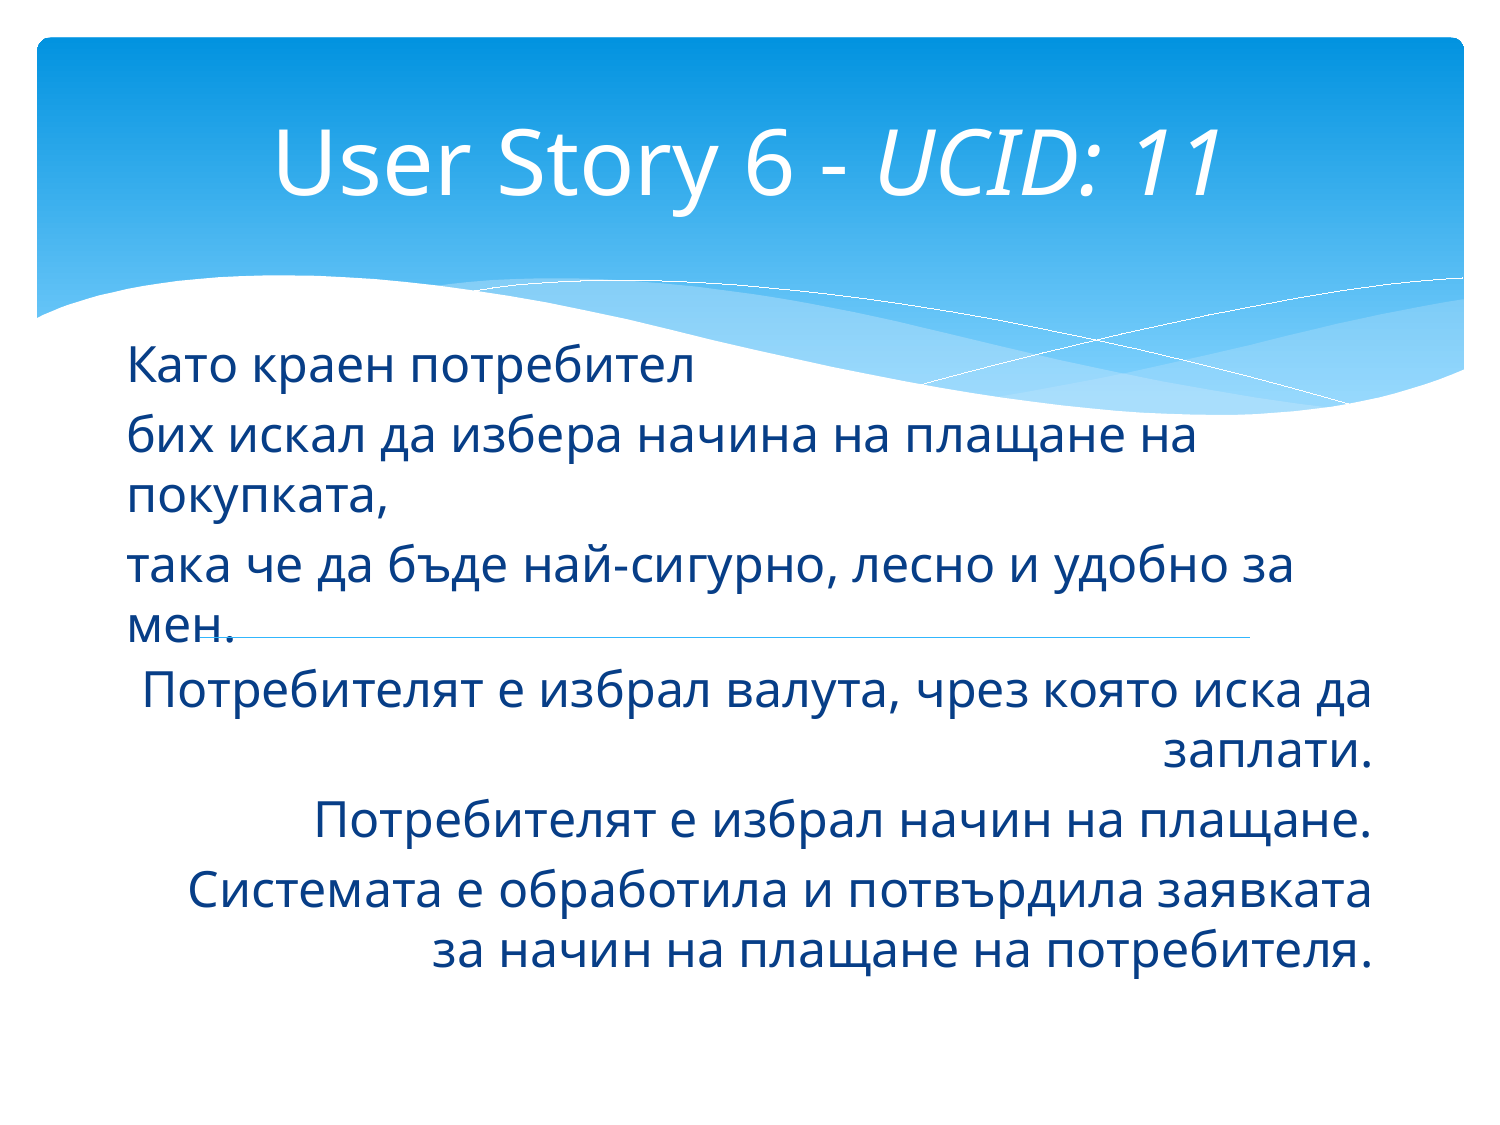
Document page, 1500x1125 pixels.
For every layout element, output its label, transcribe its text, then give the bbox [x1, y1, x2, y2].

title User Story 6 - UCID: 11 [75, 55, 1425, 261]
list Като краен потребител бих искал да избера начина на плащане на покупката, така че да бъде най-сигурно, лесно и удобно за мен. [111, 324, 1388, 625]
list Потребителят е избрал валута, чрез която иска да заплати. Потребителят е избрал начин на плащане. Системата е обработила и потвърдила заявката за начин на плащане на потребителя. [112, 650, 1389, 1005]
